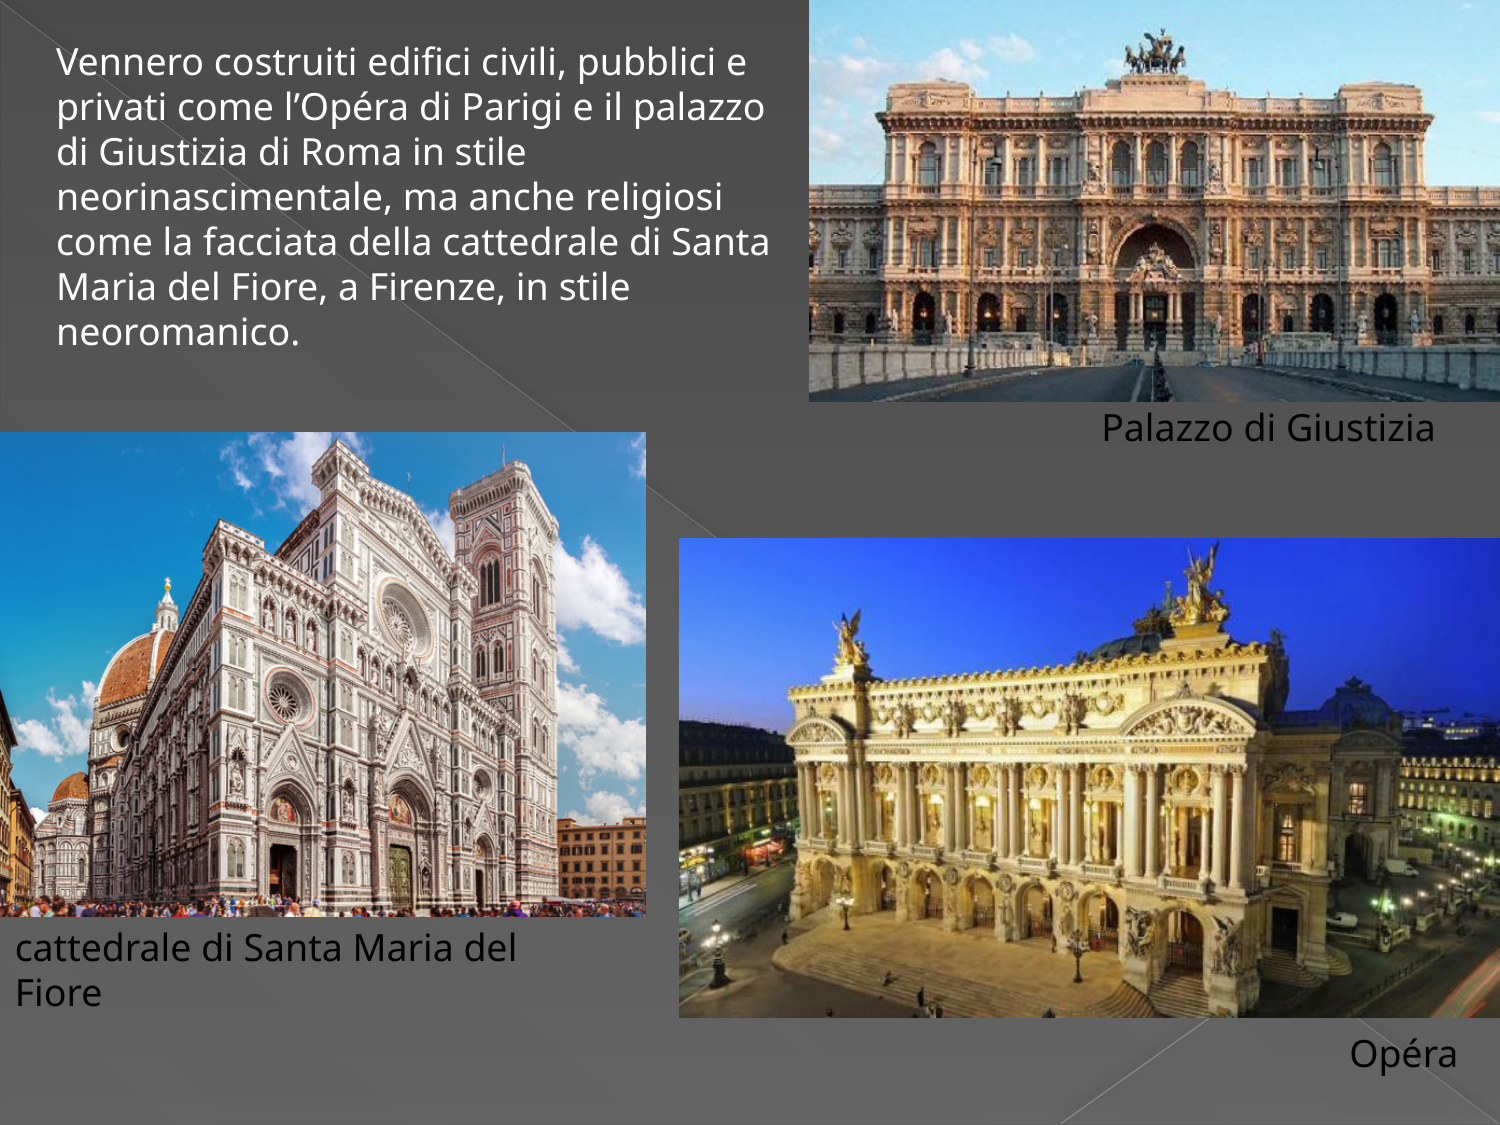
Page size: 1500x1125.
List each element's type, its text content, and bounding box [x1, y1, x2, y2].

text_box Vennero costruiti edifici civili, pubblici e privati come l’Opéra di Parigi e il palazzo di Giustizia di Roma in stile neorinascimentale, ma anche religiosi come la facciata della cattedrale di Santa Maria del Fiore, a Firenze, in stile neoromanico. [41, 30, 792, 451]
text_box Palazzo di Giustizia [1086, 402, 1500, 457]
text_box cattedrale di Santa Maria del Fiore [0, 918, 544, 1022]
picture [678, 538, 1500, 1018]
text_box Opéra [1334, 1023, 1500, 1083]
picture [0, 432, 646, 918]
picture [808, 0, 1500, 402]
